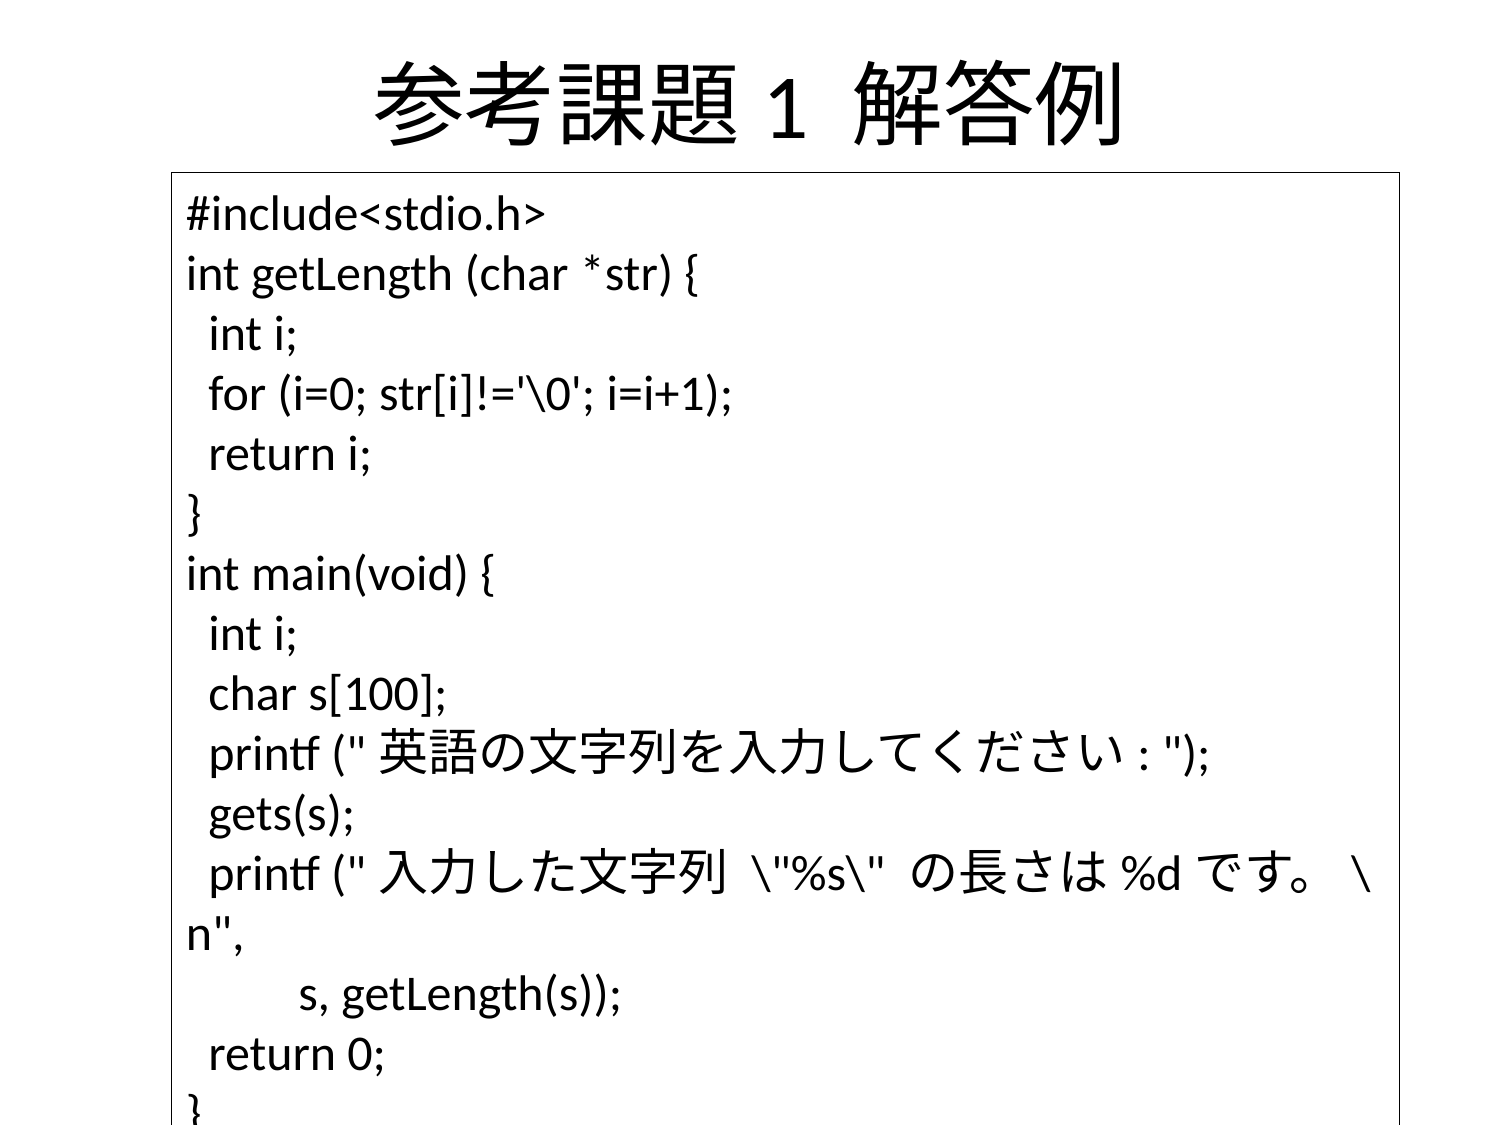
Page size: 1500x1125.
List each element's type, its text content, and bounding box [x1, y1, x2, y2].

title 参考課題1 解答例 [75, 19, 1425, 185]
text_box #include<stdio.h> int getLength (char *str) { int i; for (i=0; str[i]!='\0'; i=i+1); return i; } int main(void) { int i; char s[100]; printf ("英語の文字列を入力してください: "); gets(s); printf ("入力した文字列 \"%s\" の長さは%dです。\n", s, getLength(s)); return 0; } [171, 172, 1400, 1125]
